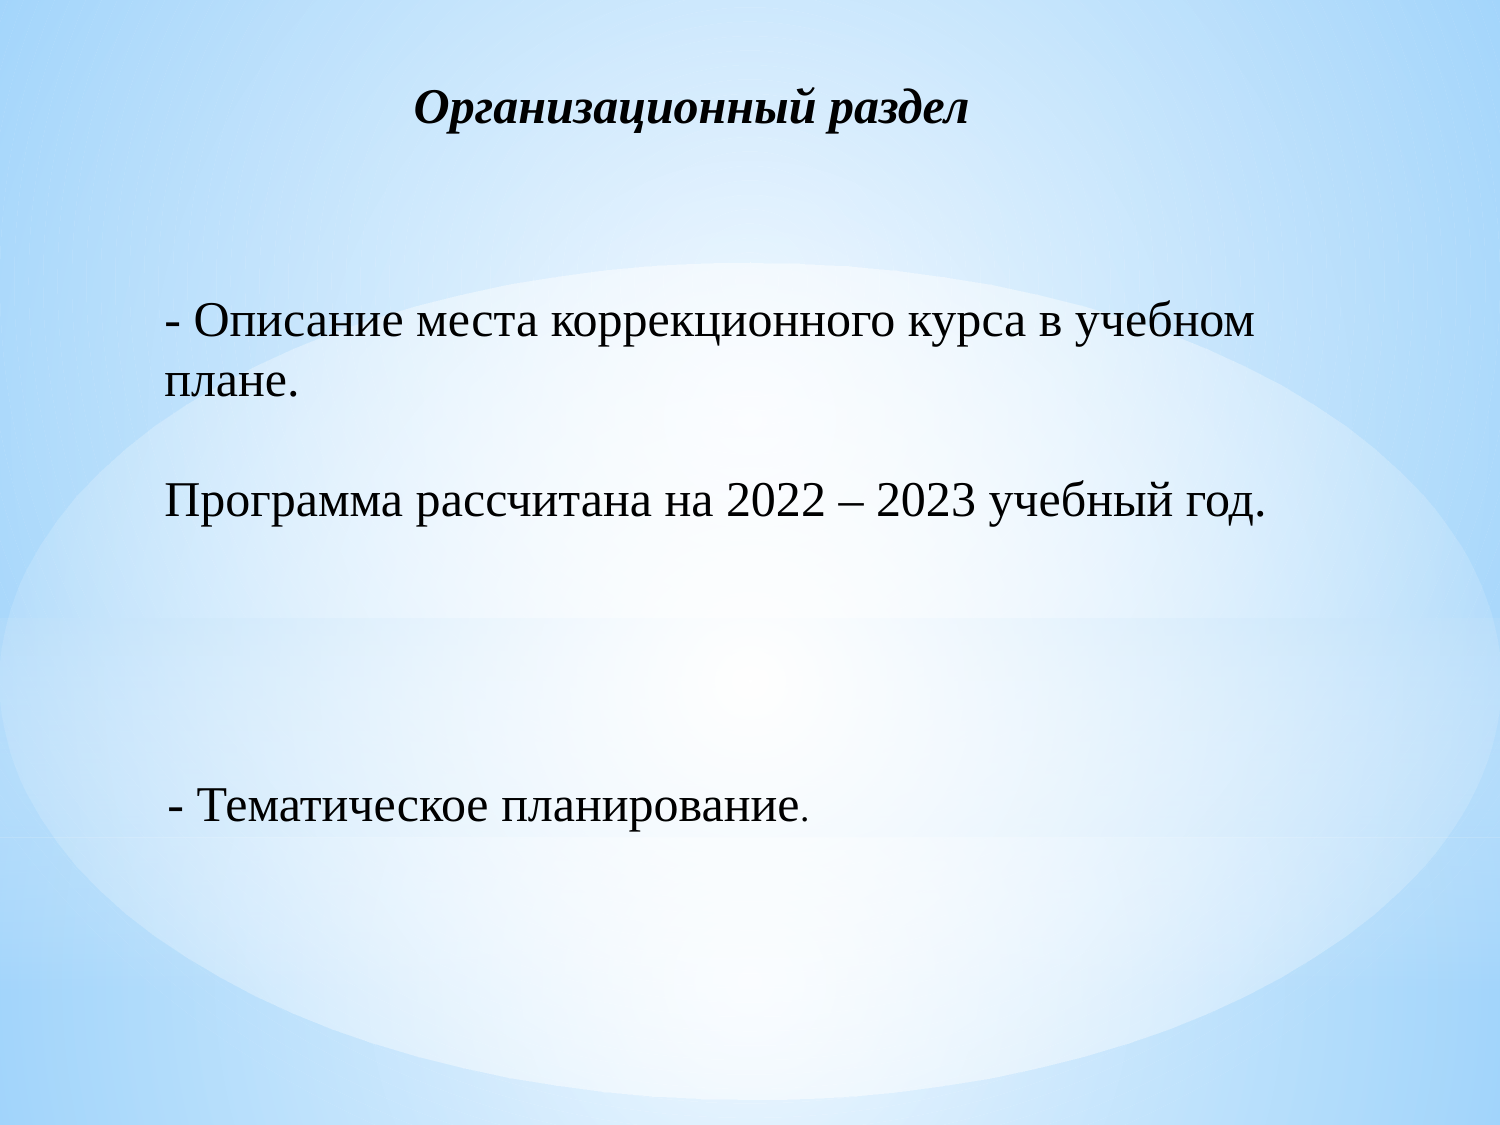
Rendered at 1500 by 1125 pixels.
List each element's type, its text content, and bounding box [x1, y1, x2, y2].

text_box Организационный раздел [399, 66, 985, 142]
text_box - Описание места коррекционного курса в учебном плане. Программа рассчитана на 2022 – 2023 учебный год. [149, 278, 1329, 594]
text_box - Тематическое планирование. [152, 763, 825, 839]
